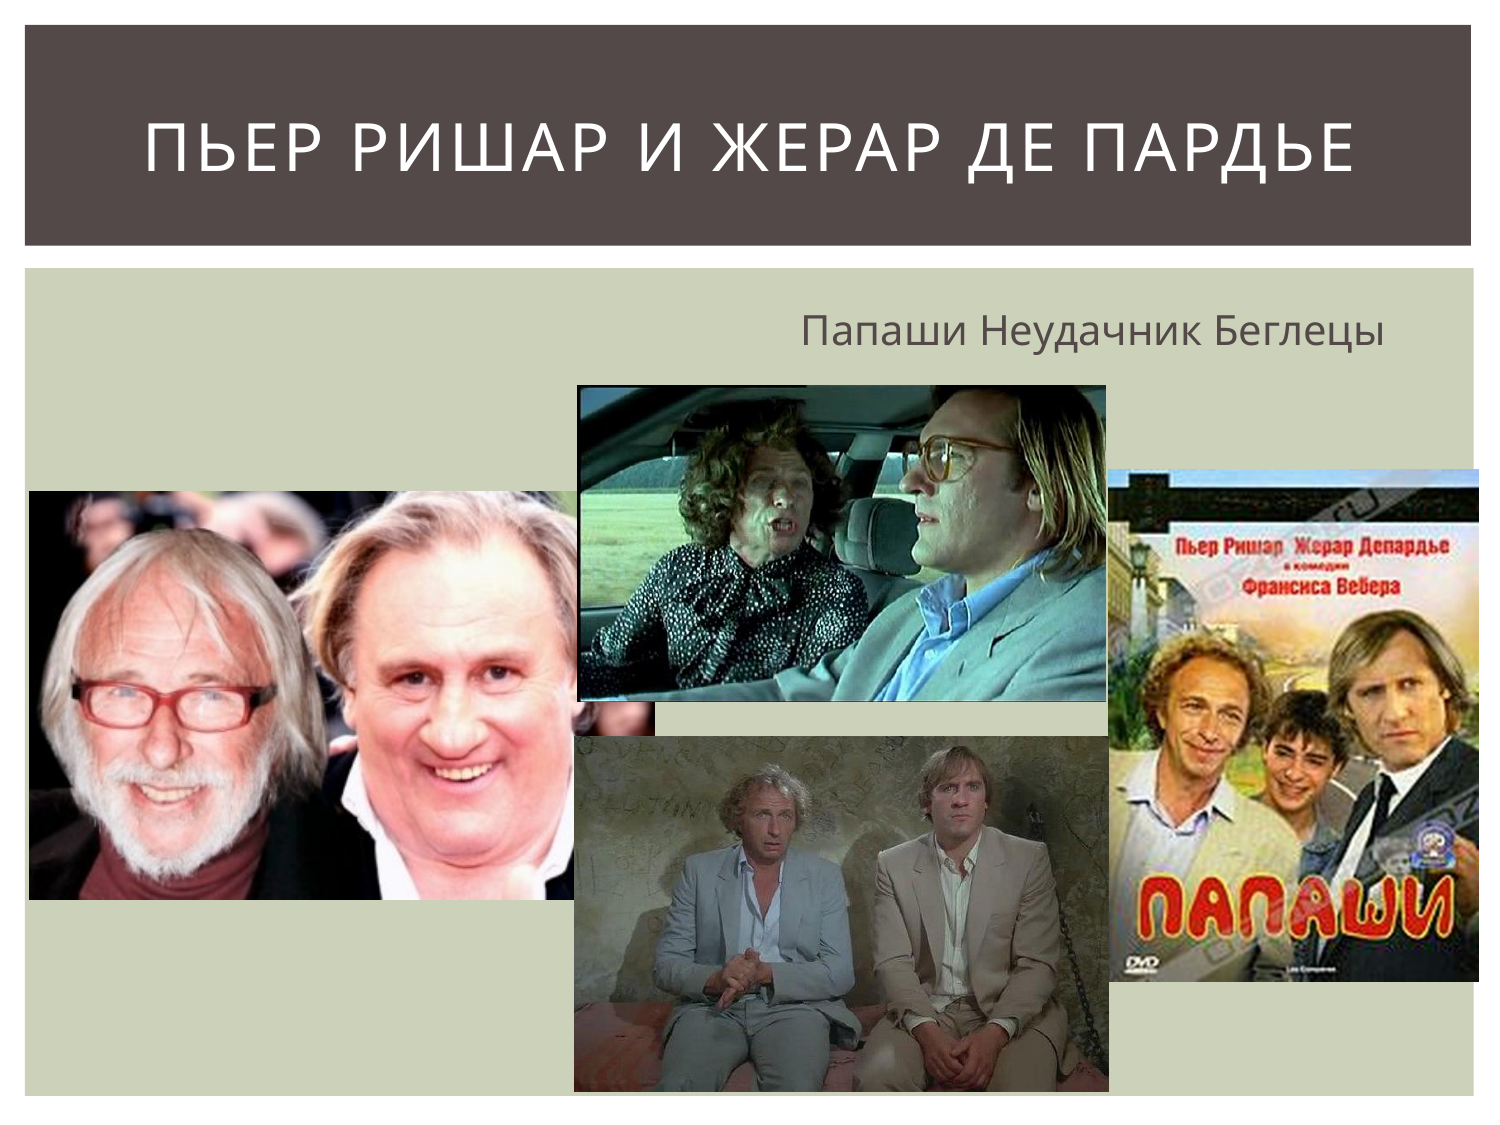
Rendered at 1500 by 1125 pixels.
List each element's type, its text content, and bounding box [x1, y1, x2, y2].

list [1107, 469, 1480, 982]
picture [574, 735, 1109, 1093]
picture [577, 385, 1106, 703]
list Папаши Неудачник Беглецы [761, 282, 1425, 362]
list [29, 491, 655, 900]
title Пьер ришар и жерар де пардье [62, 58, 1438, 232]
